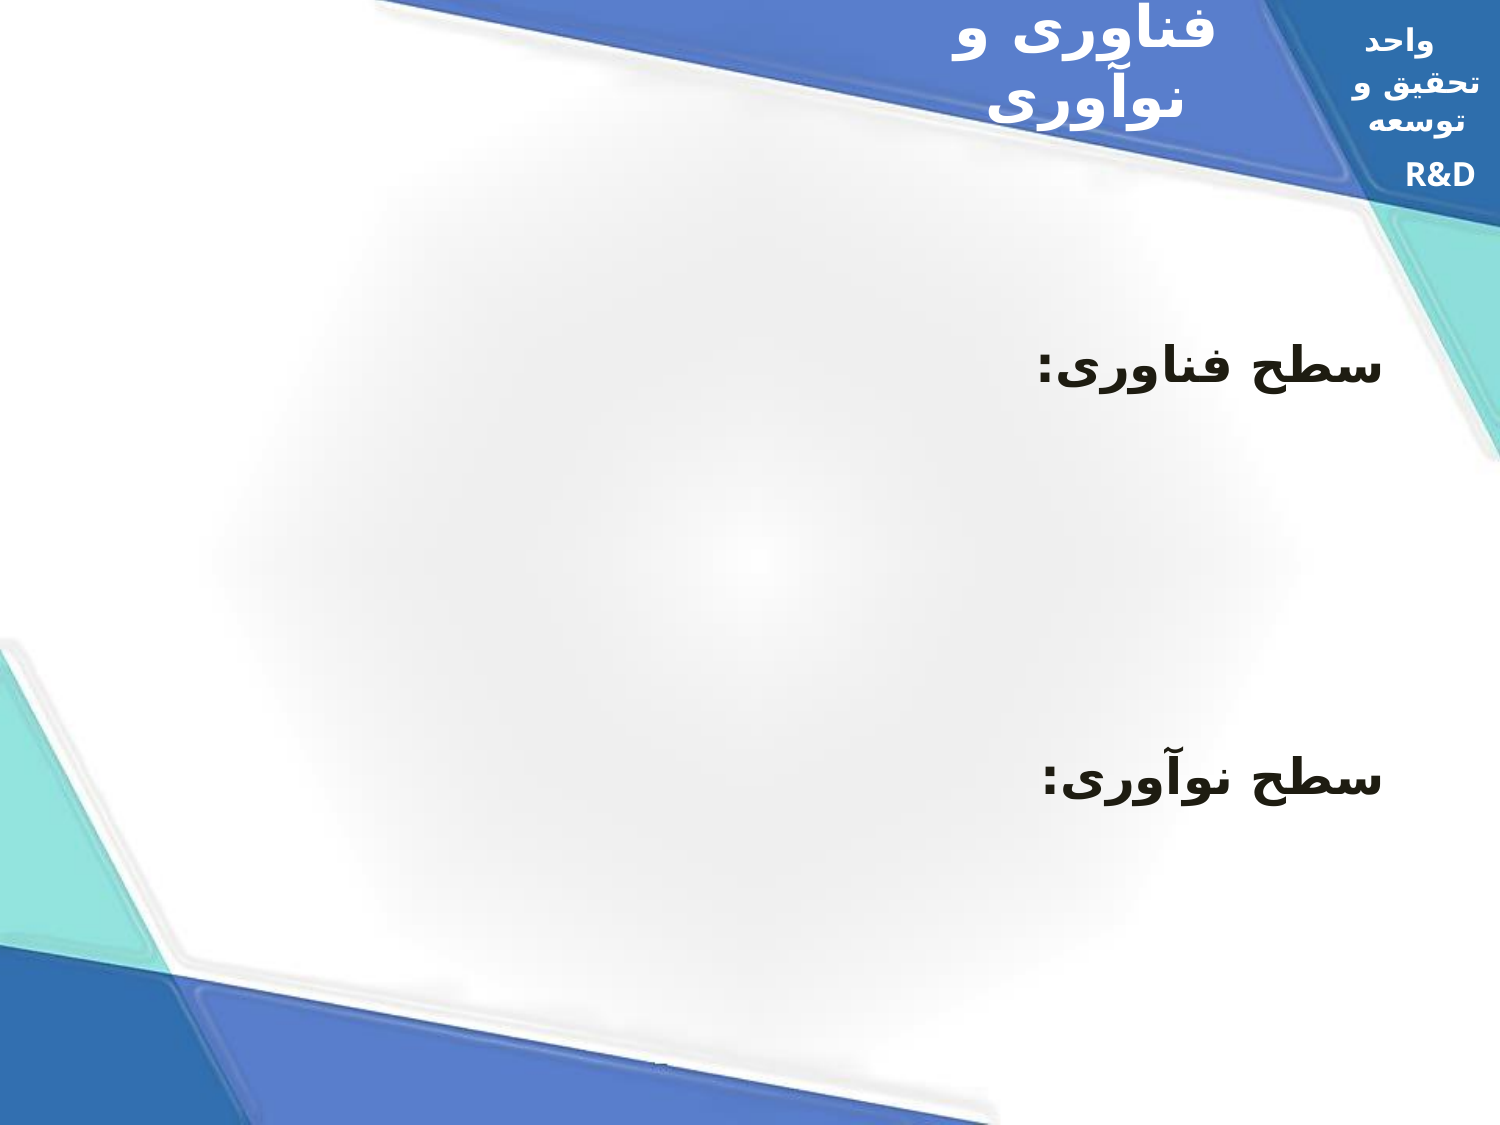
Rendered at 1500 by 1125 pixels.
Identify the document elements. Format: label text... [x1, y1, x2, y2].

text_box واحد [1280, 0, 1500, 80]
picture [0, 0, 1500, 1125]
text_box تحقیق و توسعه [1298, 80, 1500, 137]
list سطح فناوری: سطح نوآوری: [27, 137, 1400, 1083]
text_box R&D [1345, 113, 1500, 233]
text_box فناوری و نوآوری [855, 18, 1318, 101]
